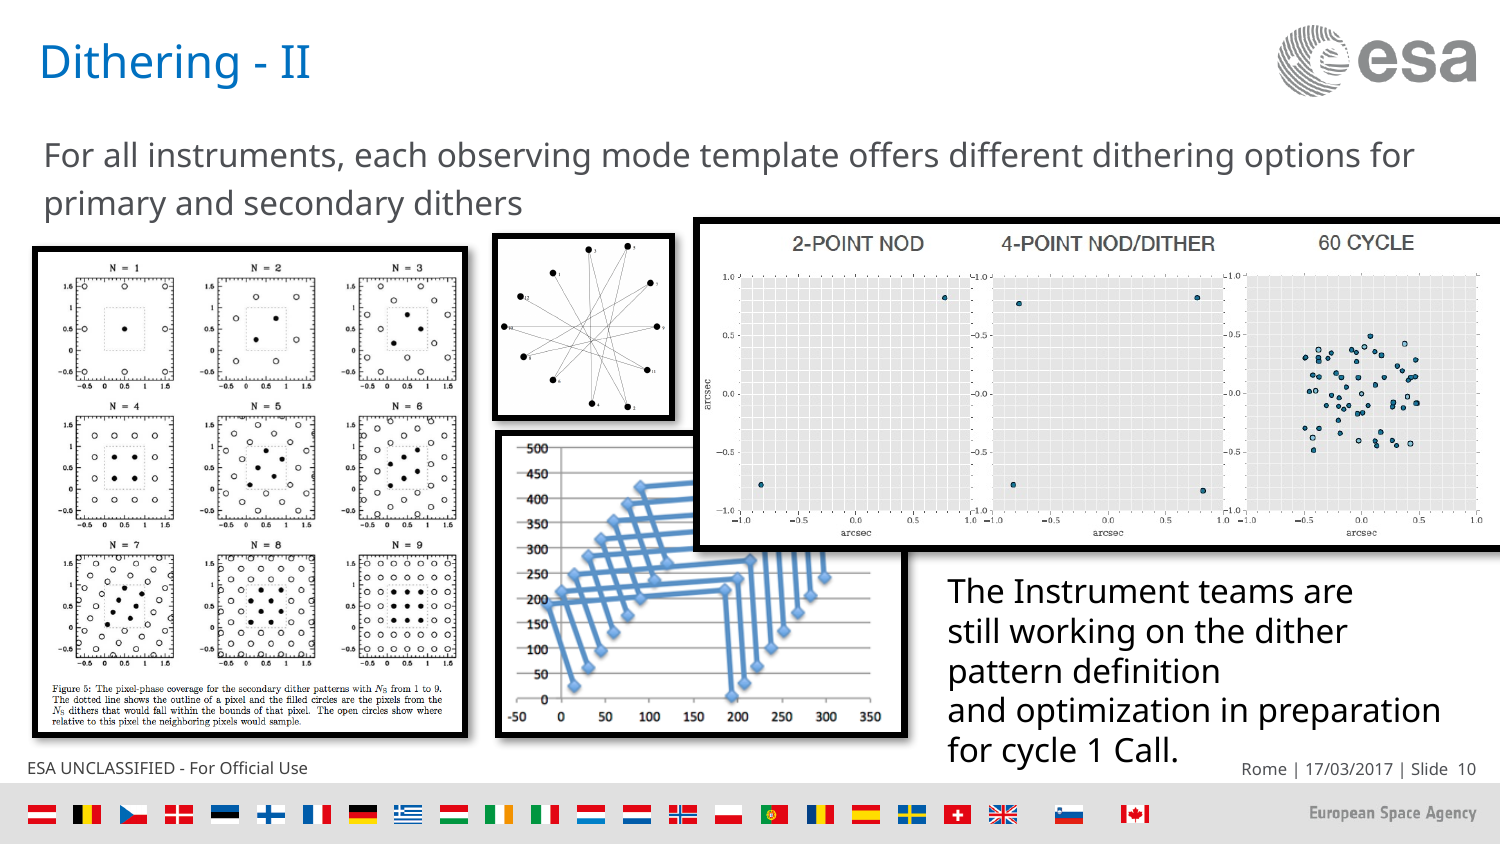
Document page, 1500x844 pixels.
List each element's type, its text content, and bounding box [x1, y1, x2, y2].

picture [497, 238, 670, 416]
picture [37, 251, 463, 733]
picture [1277, 25, 1477, 109]
title Dithering - II [23, 24, 1201, 96]
picture [0, 783, 1500, 844]
list For all instruments, each observing mode template offers different dithering options for primary and secondary dithers [28, 119, 1464, 747]
text_box The Instrument teams are still working on the dither pattern definition and optimization in preparation for cycle 1 Call. [932, 563, 1467, 777]
picture [501, 223, 1500, 733]
